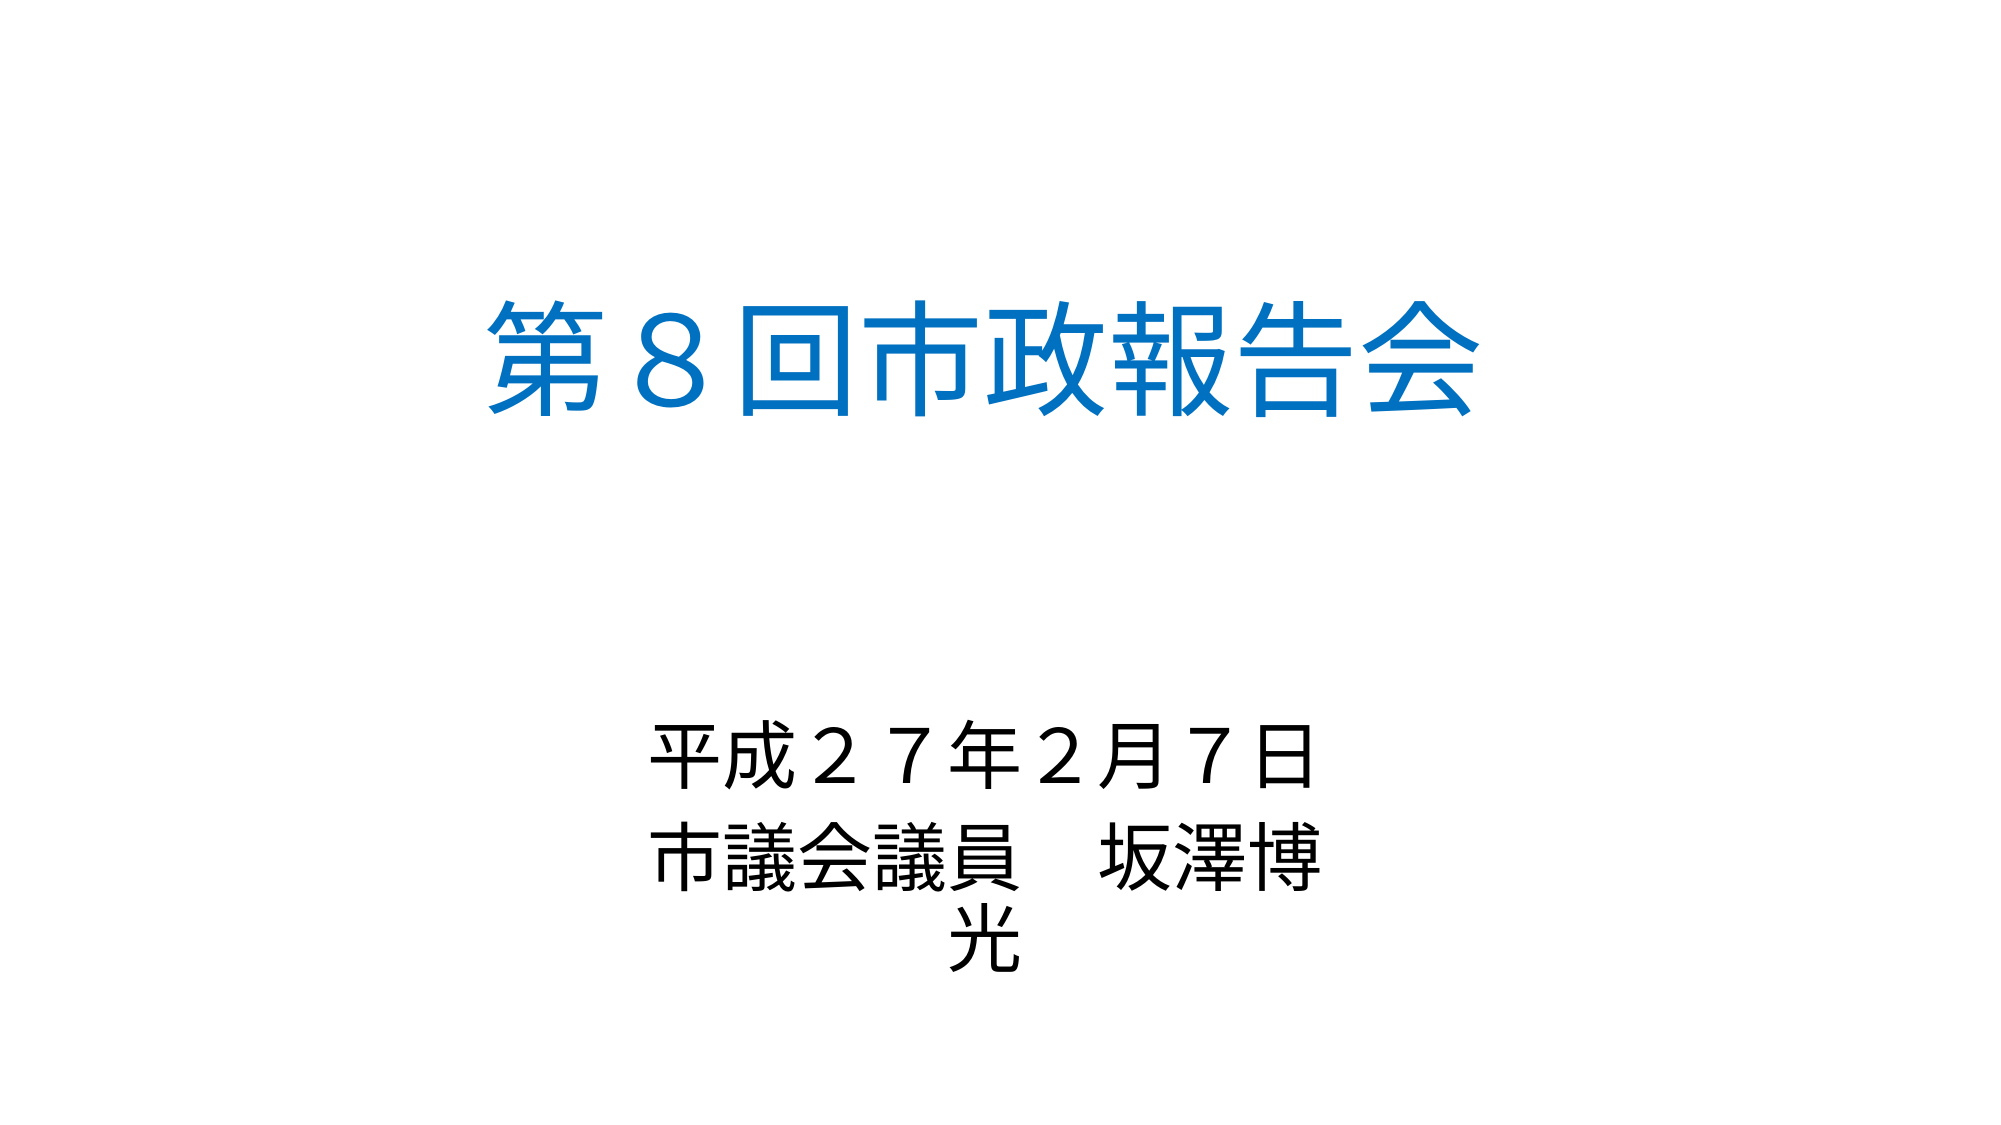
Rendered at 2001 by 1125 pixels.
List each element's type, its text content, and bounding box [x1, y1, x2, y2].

subtitle 平成２７年２月７日 市議会議員 坂澤博光 [607, 711, 1363, 960]
title 第８回市政報告会 [433, 281, 1534, 442]
